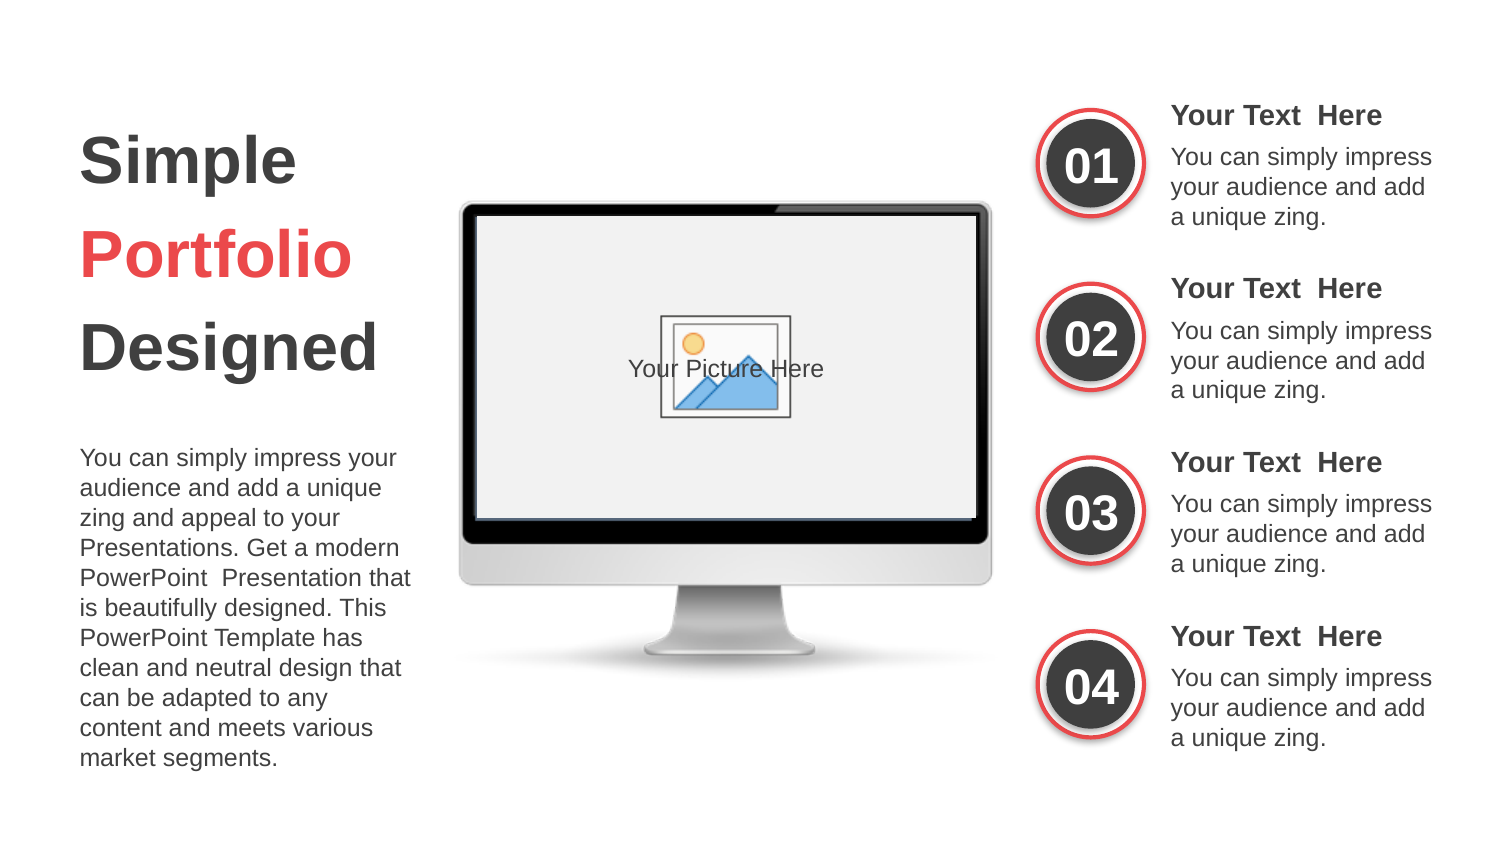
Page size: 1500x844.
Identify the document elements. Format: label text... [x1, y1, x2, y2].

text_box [1037, 457, 1145, 564]
picture [454, 198, 998, 682]
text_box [1037, 630, 1145, 738]
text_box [1155, 609, 1452, 760]
text_box You can simply impress your audience and add a unique zing and appeal to your Presentations. Get a modern PowerPoint Presentation that is beautifully designed. This PowerPoint Template has clean and neutral design that can be adapted to any content and meets various market segments. [64, 434, 432, 779]
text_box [1037, 283, 1145, 391]
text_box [1155, 435, 1452, 587]
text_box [1155, 87, 1452, 239]
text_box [1155, 261, 1452, 413]
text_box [1037, 109, 1145, 217]
text_box Simple Portfolio Designed [64, 91, 443, 411]
